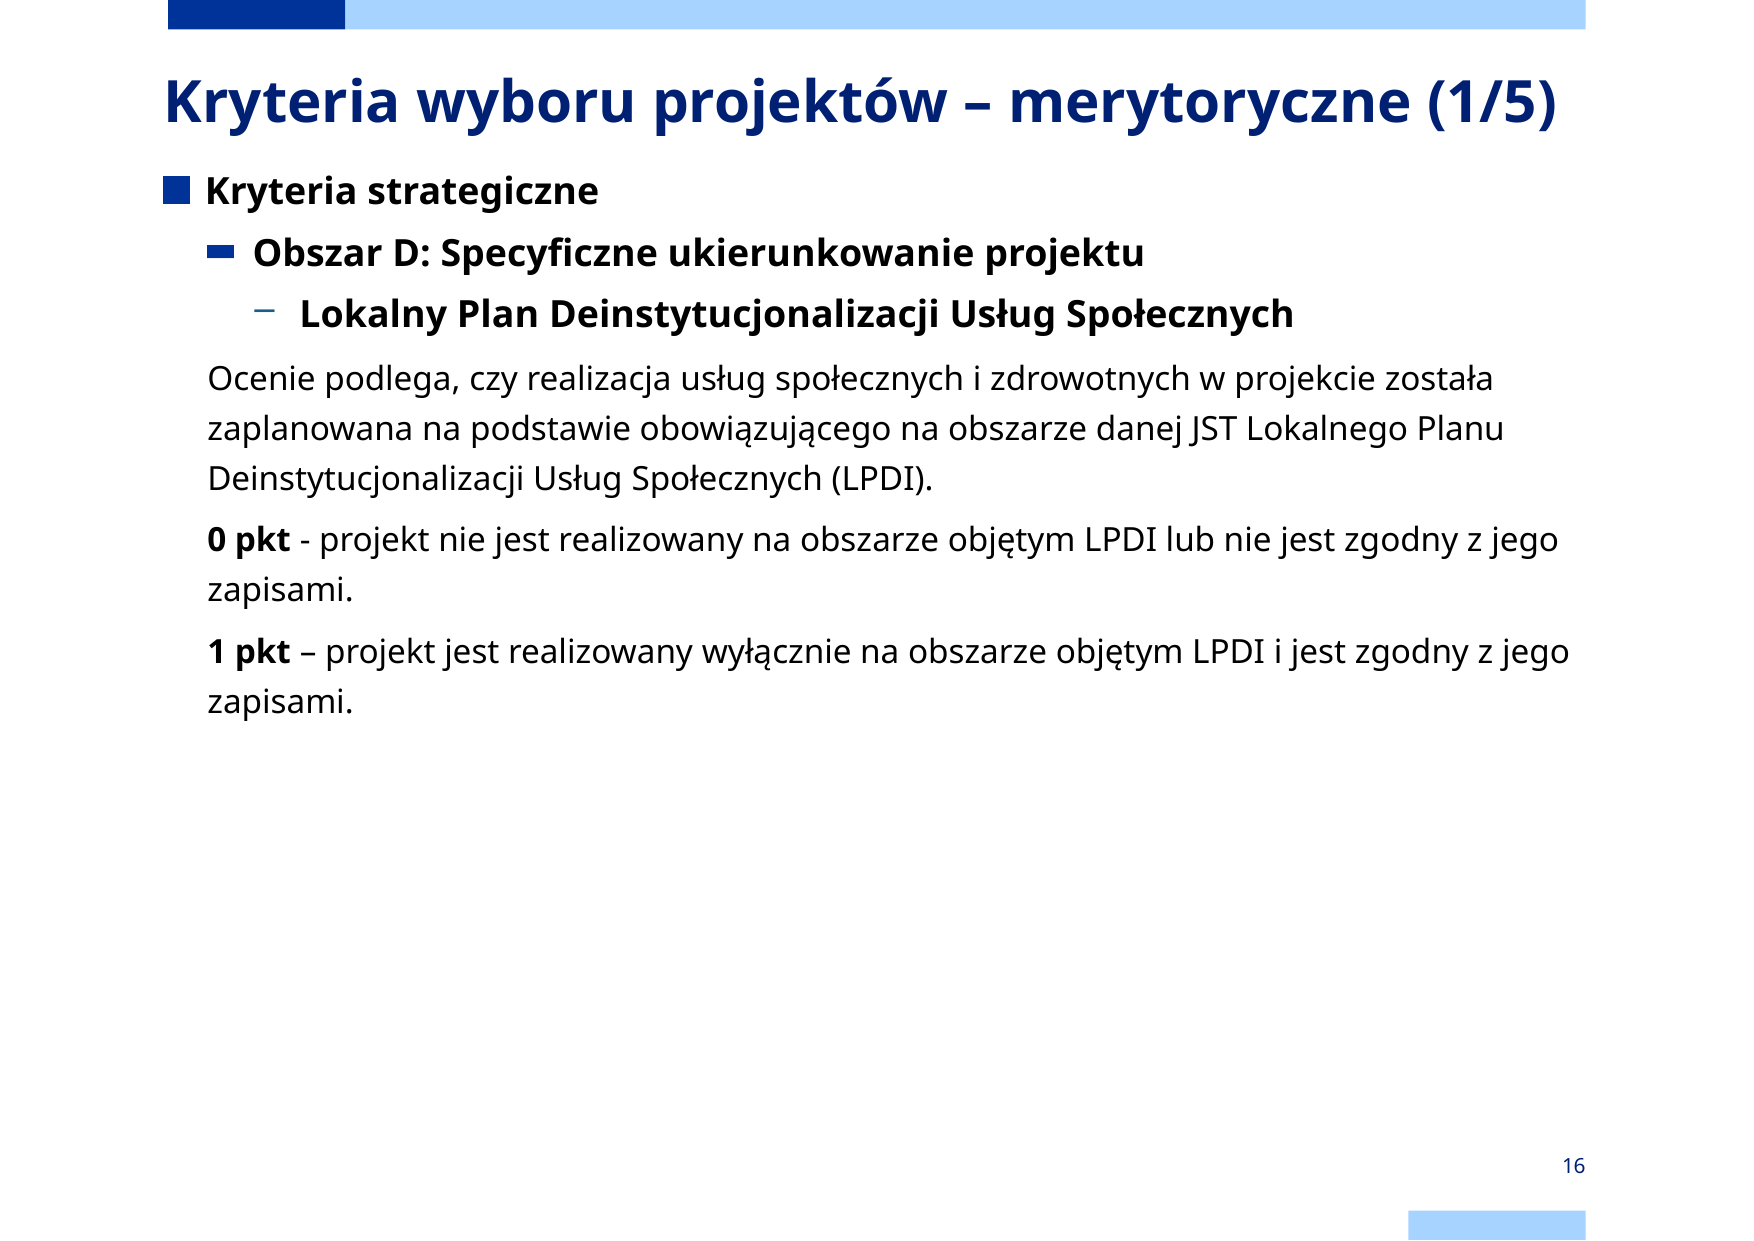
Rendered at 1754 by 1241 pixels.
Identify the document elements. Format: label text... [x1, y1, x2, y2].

title Kryteria wyboru projektów – merytoryczne (1/5) [163, 59, 1581, 162]
list Kryteria strategiczne Obszar D: Specyficzne ukierunkowanie projektu Lokalny Plan Deinstytucjonalizacji Usług Społecznych Ocenie podlega, czy realizacja usług społecznych i zdrowotnych w projekcie została zaplanowana na podstawie obowiązującego na obszarze danej JST Lokalnego Planu Deinstytucjonalizacji Usług Społecznych (LPDI). 0 pkt - projekt nie jest realizowany na obszarze objętym LPDI lub nie jest zgodny z jego zapisami. 1 pkt – projekt jest realizowany wyłącznie na obszarze objętym LPDI i jest zgodny z jego zapisami. [163, 162, 1657, 786]
picture [163, 176, 190, 204]
picture [207, 238, 234, 265]
slide_number 16 [1408, 1151, 1586, 1182]
